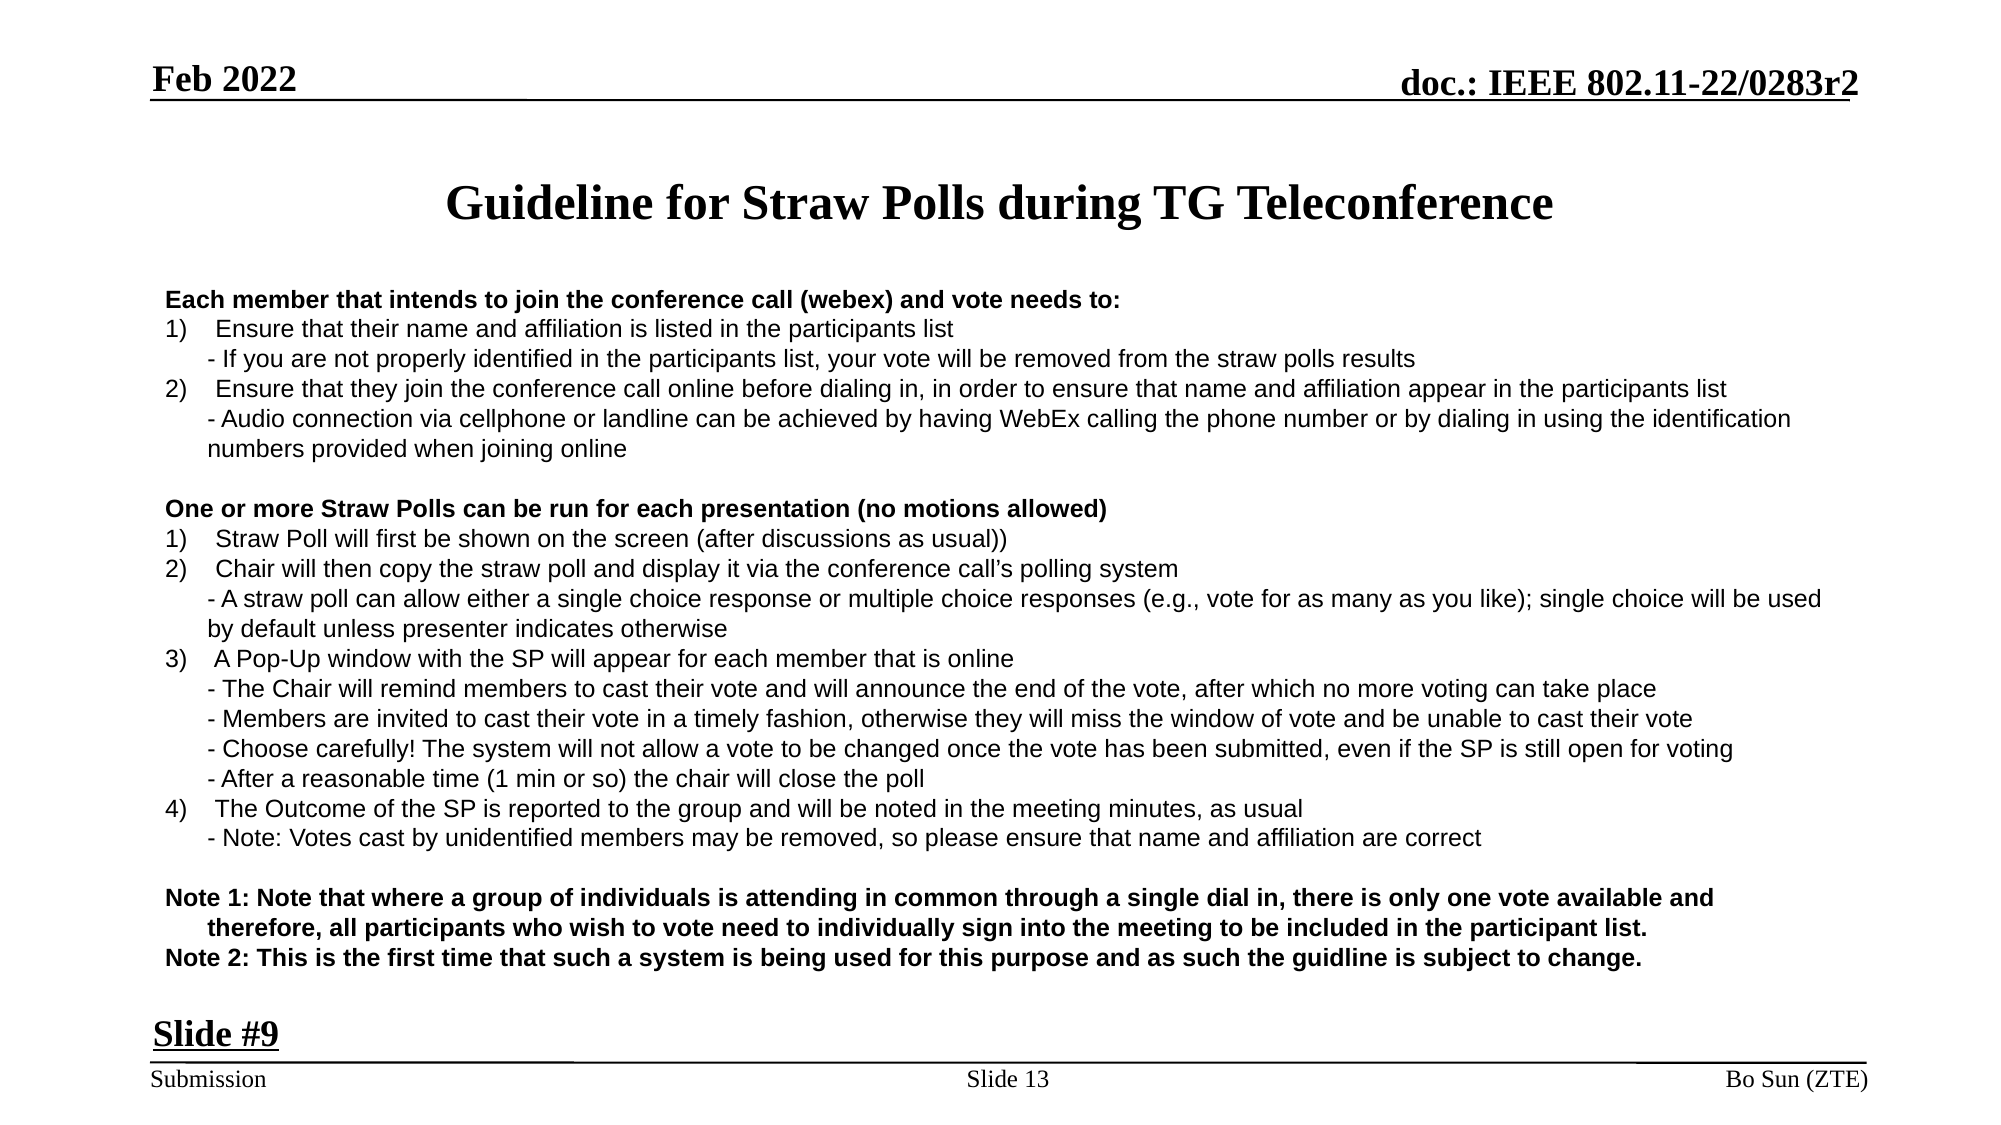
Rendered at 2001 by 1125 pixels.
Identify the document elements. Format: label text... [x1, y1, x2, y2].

footer Bo Sun (ZTE) [1171, 1061, 1869, 1093]
slide_number Slide 13 [949, 1061, 1067, 1123]
list Each member that intends to join the conference call (webex) and vote needs to: 1) Ensure that their name and affiliation is listed in the participants list - If you are not properly identified in the participants list, your vote will be removed from the straw polls results 2) Ensure that they join the conference call online before dialing in, in order to ensure that name and affiliation appear in the participants list - Audio connection via cellphone or landline can be achieved by having WebEx calling the phone number or by dialing in using the identification numbers provided when joining online One or more Straw Polls can be run for each presentation (no motions allowed) 1) Straw Poll will first be shown on the screen (after discussions as usual)) 2) Chair will then copy the straw poll and display it via the conference call’s polling system - A straw poll can allow either a single choice response or multiple choice responses (e.g., vote for as many as you like); single choice will be used by default unless presenter indicates otherwise 3) A Pop-Up window with the SP will appear for each member that is online - The Chair will remind members to cast their vote and will announce the end of the vote, after which no more voting can take place - Members are invited to cast their vote in a timely fashion, otherwise they will miss the window of vote and be unable to cast their vote - Choose carefully! The system will not allow a vote to be changed once the vote has been submitted, even if the SP is still open for voting - After a reasonable time (1 min or so) the chair will close the poll 4) The Outcome of the SP is reported to the group and will be noted in the meeting minutes, as usual - Note: Votes cast by unidentified members may be removed, so please ensure that name and affiliation are correct Note 1: Note that where a group of individuals is attending in common through a single dial in, there is only one vote available and therefore, all participants who wish to vote need to individually sign into the meeting to be included in the participant list. Note 2: This is the first time that such a system is being used for this purpose and as such the guidline is subject to change. [149, 275, 1850, 1042]
text_box Slide #9 [138, 1001, 295, 1062]
title Guideline for Straw Polls during TG Teleconference [149, 112, 1850, 275]
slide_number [152, 54, 563, 100]
